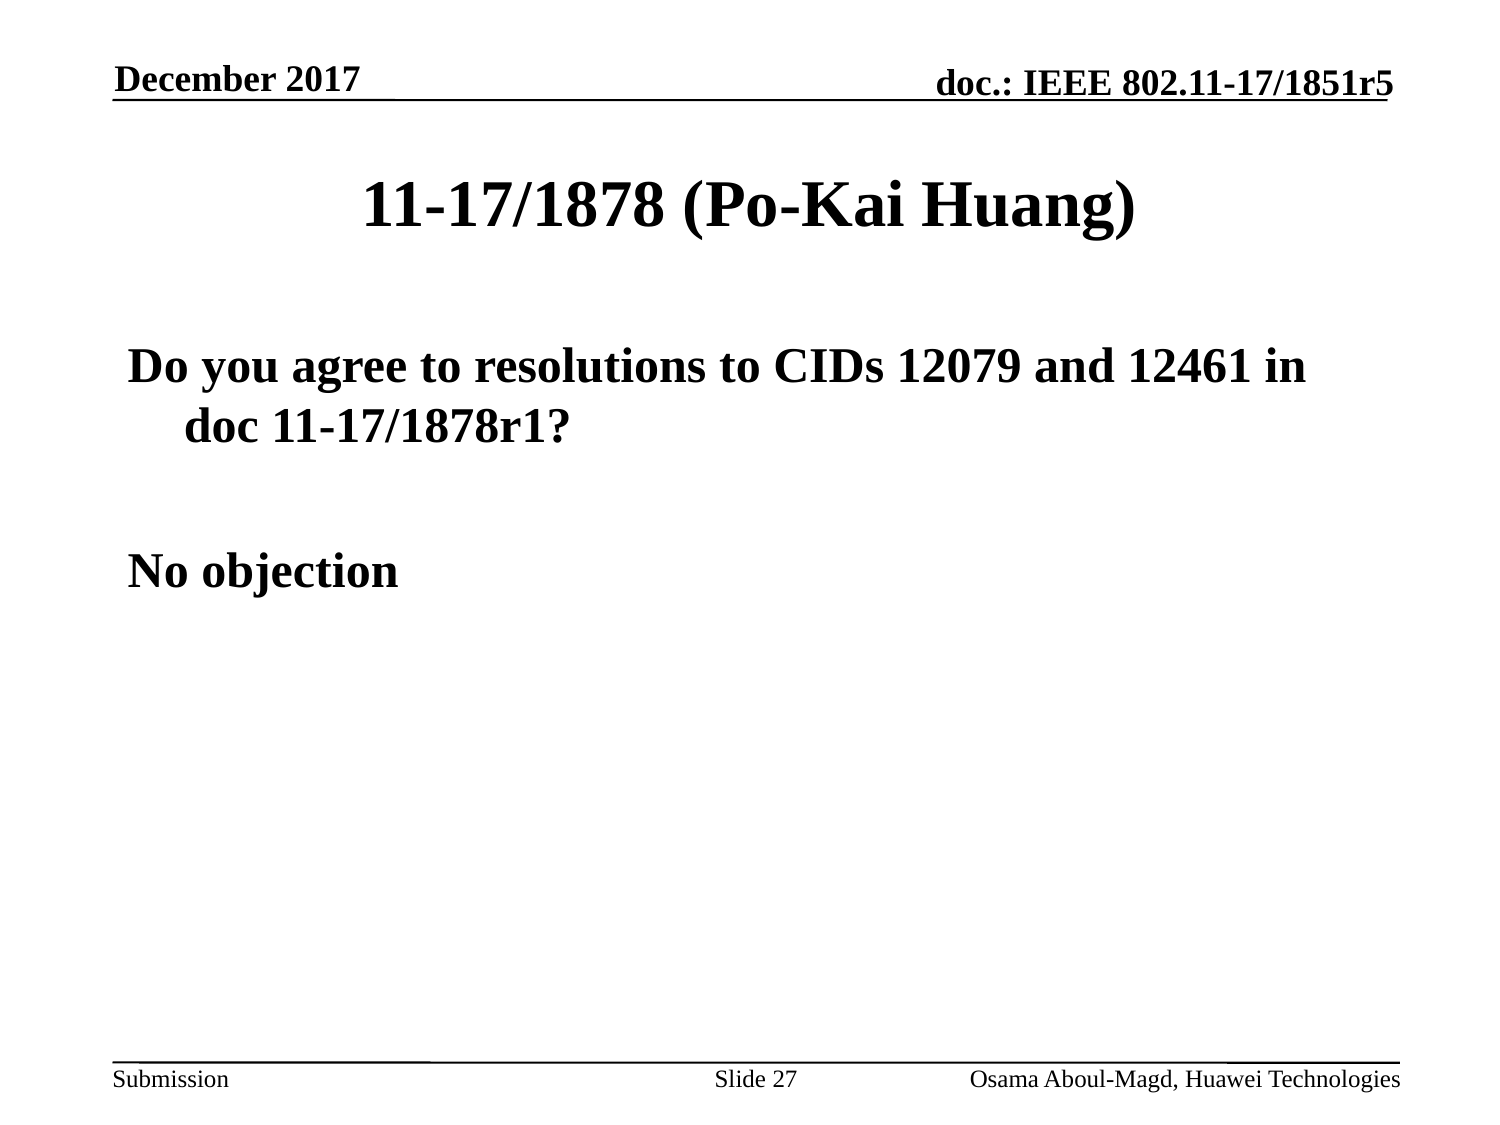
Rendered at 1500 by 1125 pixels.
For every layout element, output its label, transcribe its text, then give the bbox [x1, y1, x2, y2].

title 11-17/1878 (Po-Kai Huang) [112, 112, 1388, 288]
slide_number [114, 54, 423, 100]
footer Osama Aboul-Magd, Huawei Technologies [878, 1061, 1402, 1093]
slide_number Slide 27 [712, 1061, 800, 1123]
list Do you agree to resolutions to CIDs 12079 and 12461 in doc 11-17/1878r1? No objection [112, 324, 1388, 1000]
